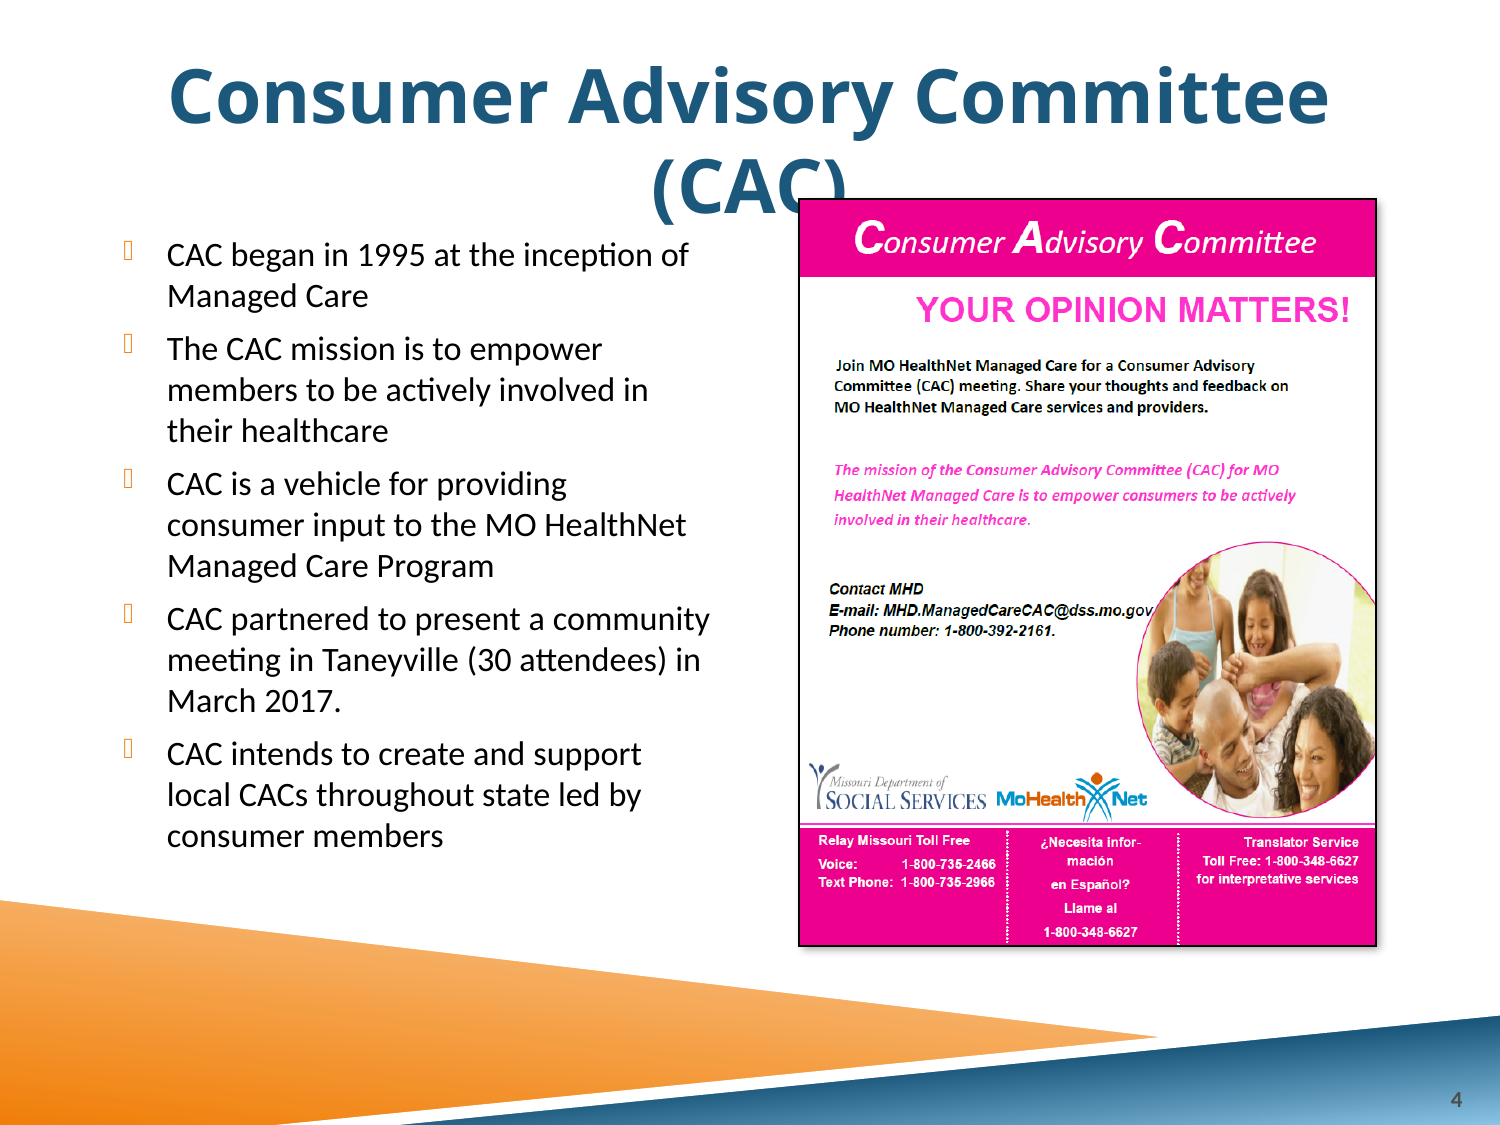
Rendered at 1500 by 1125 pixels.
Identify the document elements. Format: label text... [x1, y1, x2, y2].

list CAC began in 1995 at the inception of Managed Care The CAC mission is to empower members to be actively involved in their healthcare CAC is a vehicle for providing consumer input to the MO HealthNet Managed Care Program CAC partnered to present a community meeting in Taneyville (30 attendees) in March 2017. CAC intends to create and support local CACs throughout state led by consumer members [112, 224, 713, 863]
title Consumer Advisory Committee (CAC) [112, 45, 1388, 233]
picture [799, 199, 1376, 946]
slide_number 4 [1387, 1052, 1463, 1113]
